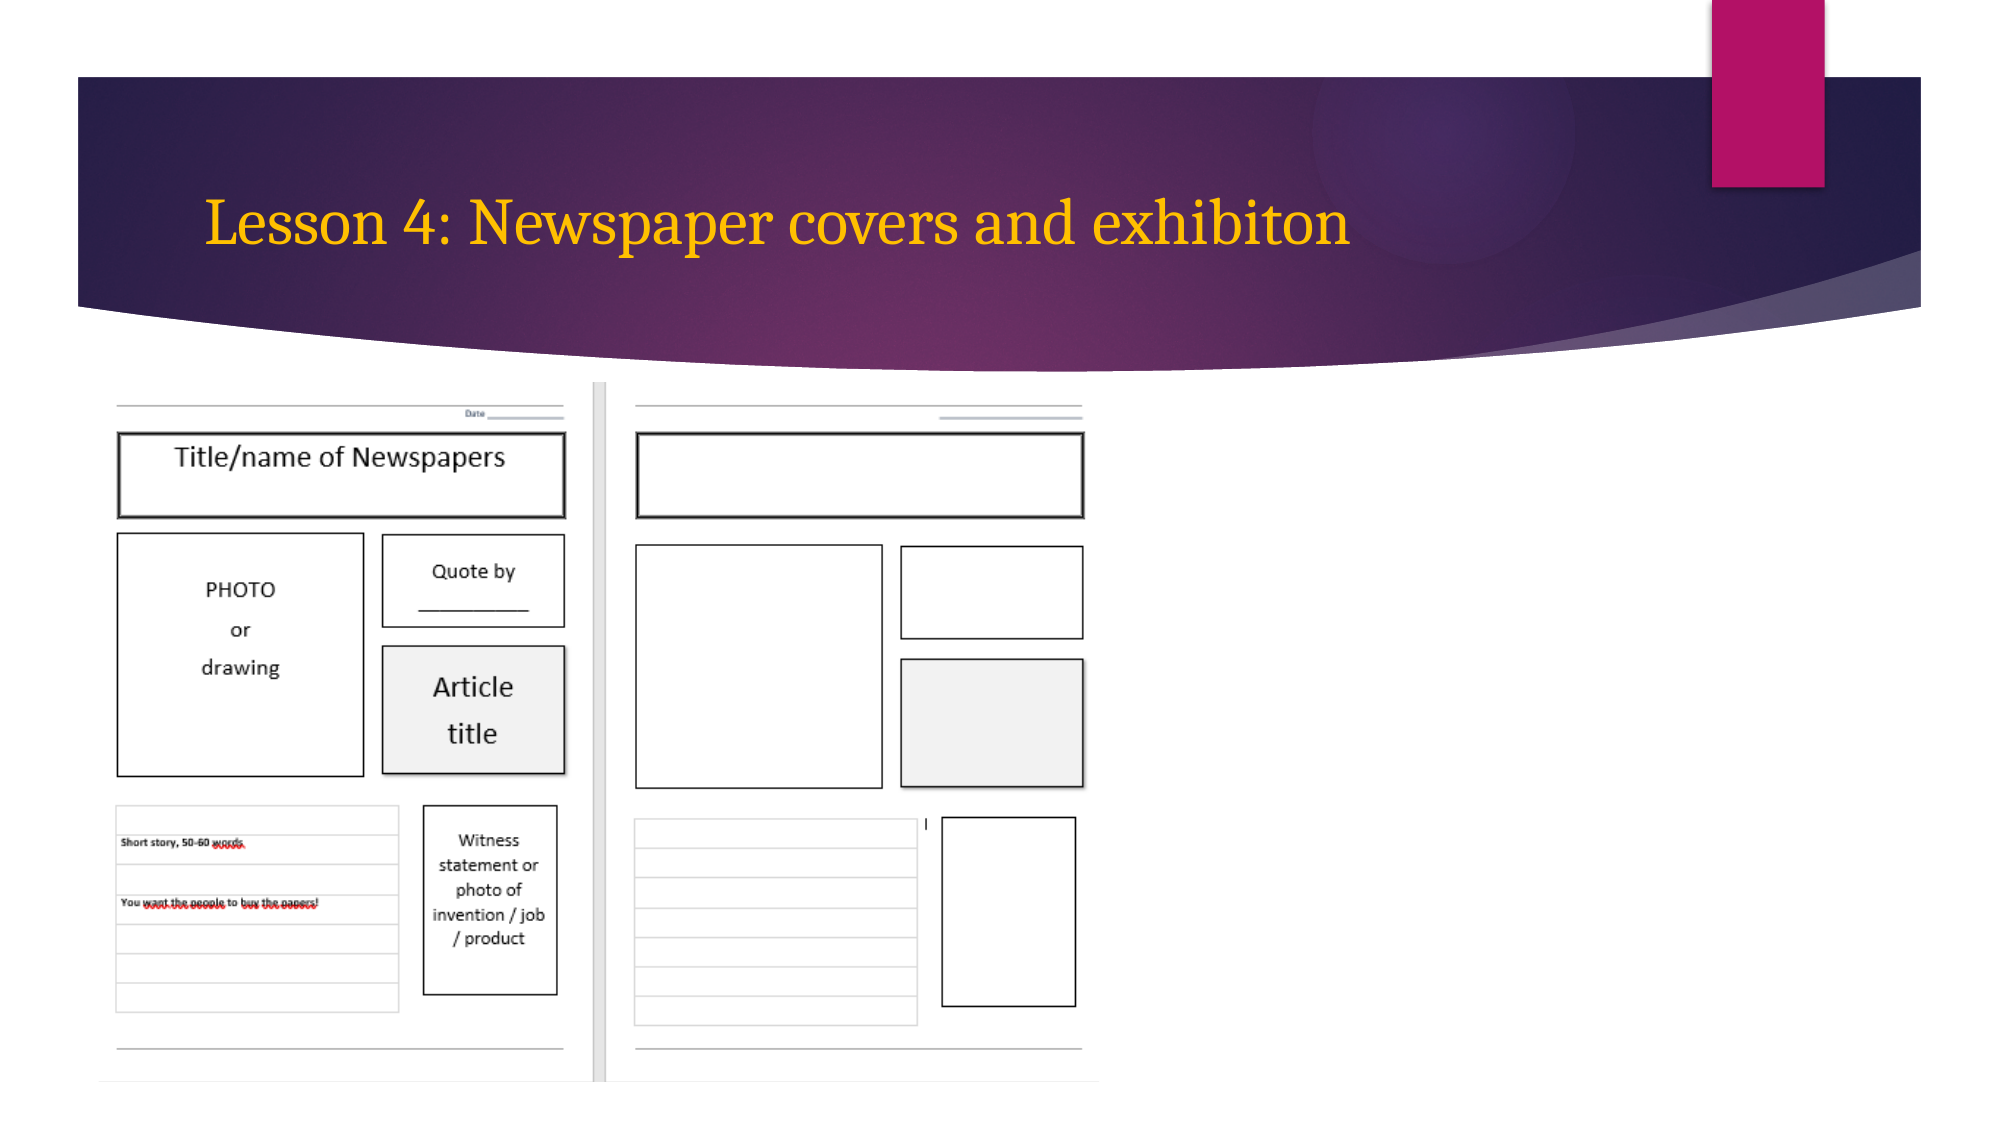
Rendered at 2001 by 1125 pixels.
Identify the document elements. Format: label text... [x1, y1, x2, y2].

title Lesson 4: Newspaper covers and exhibiton [189, 159, 1627, 276]
picture [98, 382, 1100, 1082]
